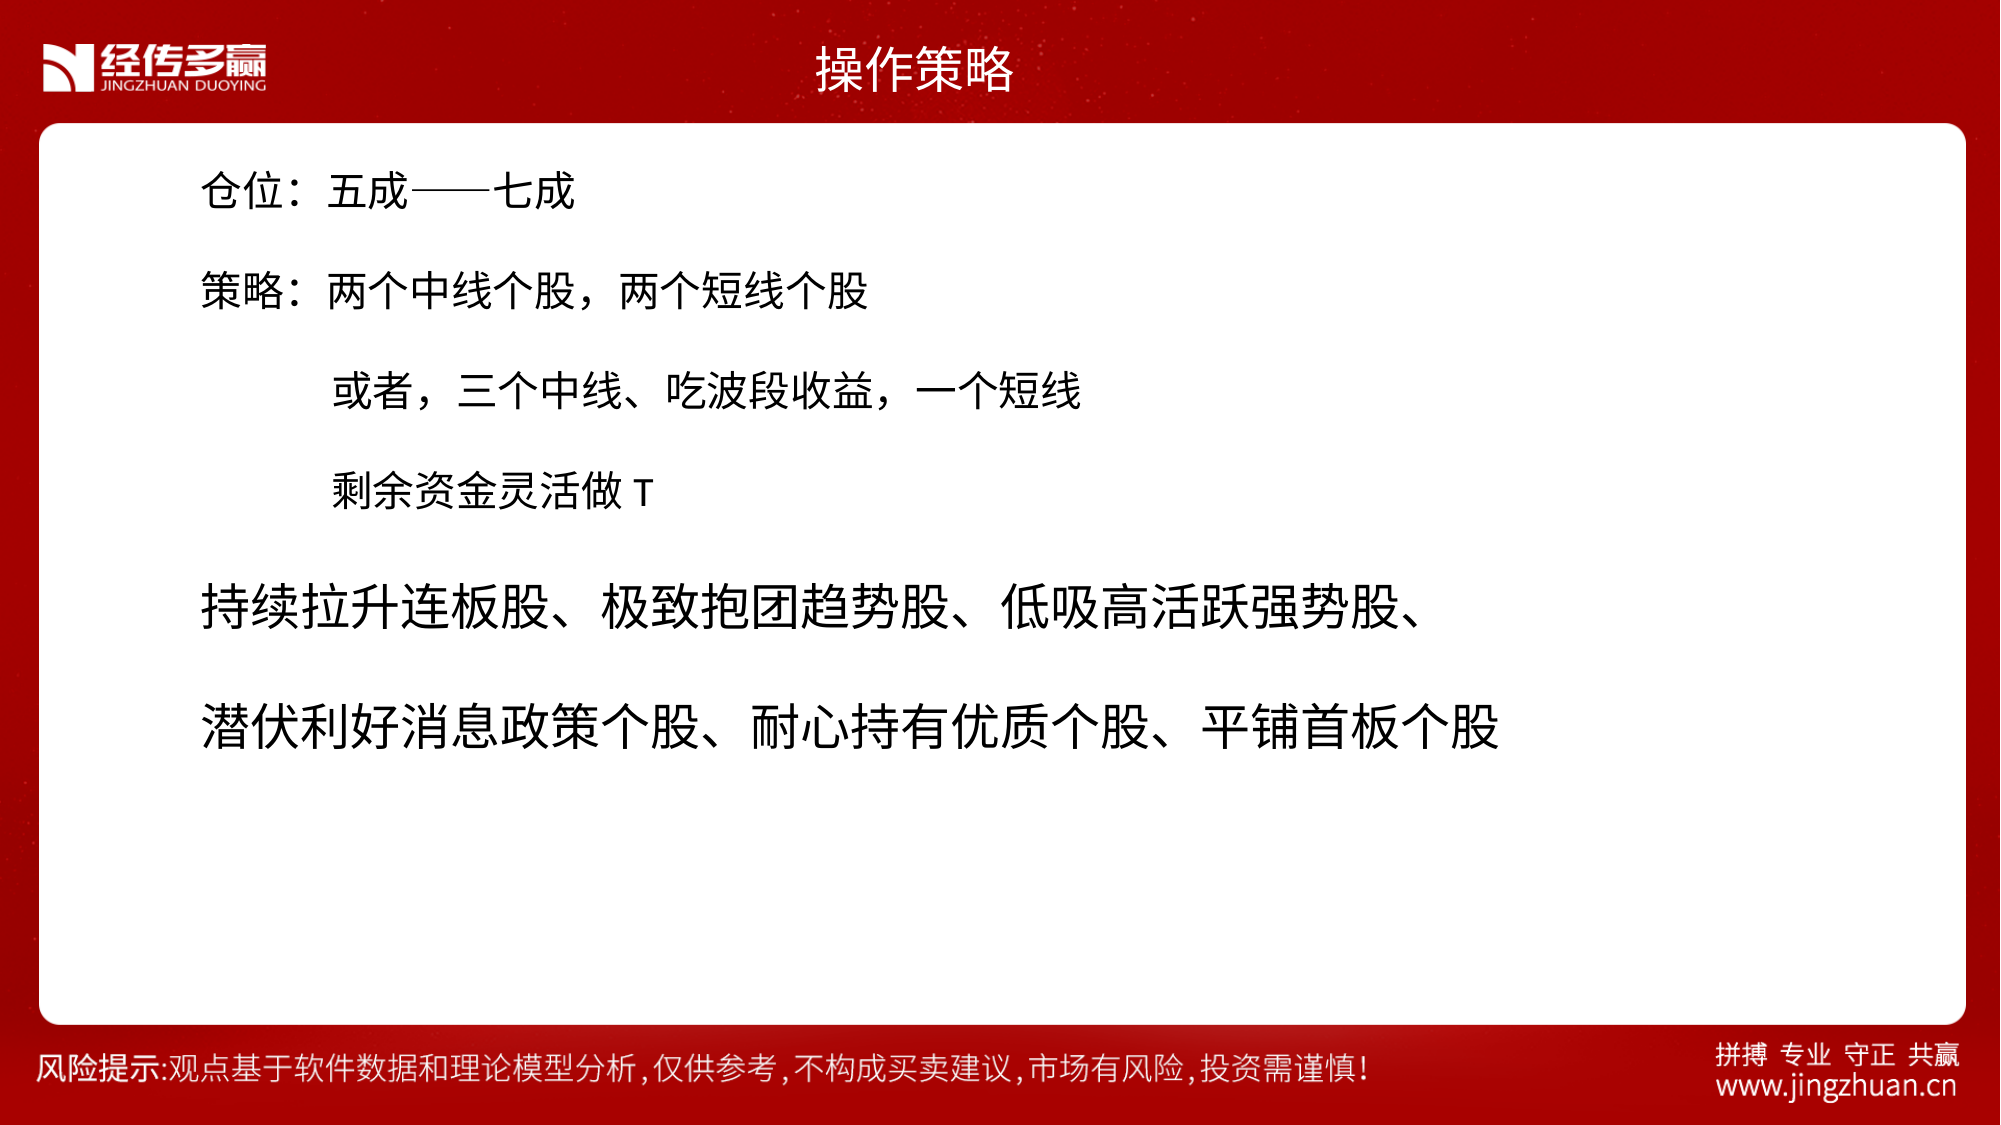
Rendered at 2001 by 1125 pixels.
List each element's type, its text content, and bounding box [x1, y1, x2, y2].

picture [0, 0, 2000, 1125]
text_box 仓位：五成——七成 策略：两个中线个股，两个短线个股 或者，三个中线、吃波段收益，一个短线 剩余资金灵活做T 持续拉升连板股、极致抱团趋势股、低吸高活跃强势股、 潜伏利好消息政策个股、耐心持有优质个股、平铺首板个股 [186, 157, 1927, 758]
text_box 操作策略 [799, 31, 1404, 106]
